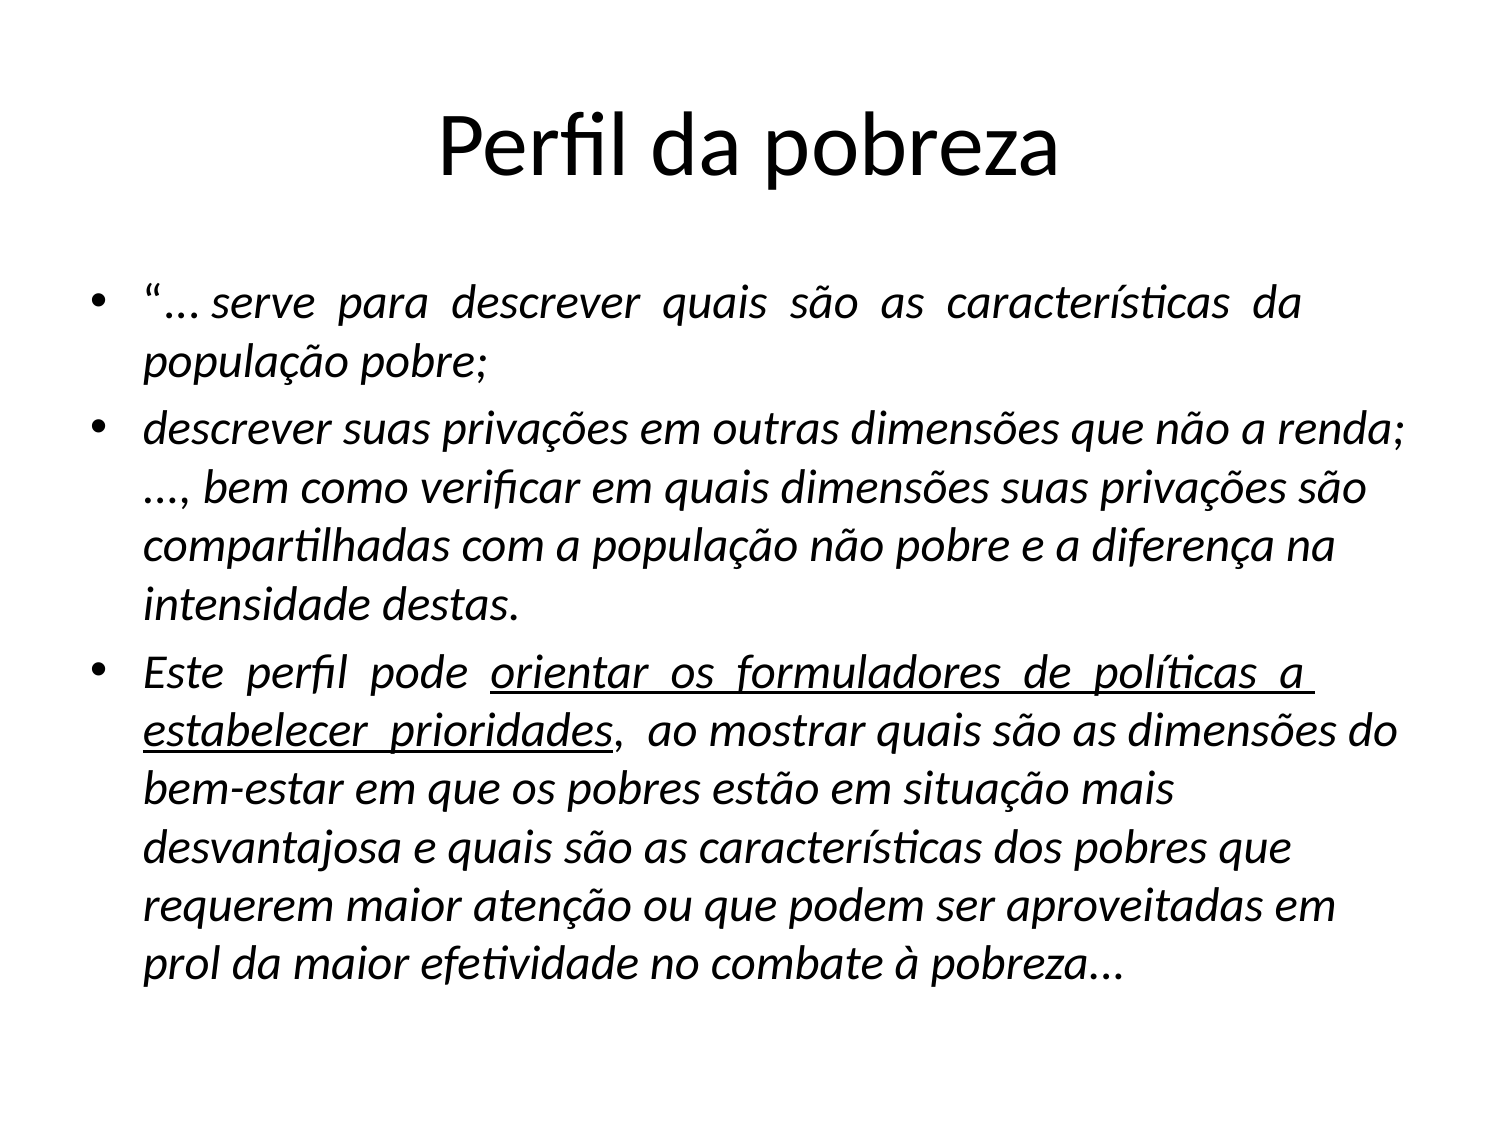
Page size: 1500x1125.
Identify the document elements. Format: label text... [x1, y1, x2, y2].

title Perfil da pobreza [75, 45, 1425, 233]
list “... serve para descrever quais são as características da população pobre; descrever suas privações em outras dimensões que não a renda; ..., bem como verificar em quais dimensões suas privações são compartilhadas com a população não pobre e a diferença na intensidade destas. Este perfil pode orientar os formuladores de políticas a estabelecer prioridades, ao mostrar quais são as dimensões do bem-estar em que os pobres estão em situação mais desvantajosa e quais são as características dos pobres que requerem maior atenção ou que podem ser aproveitadas em prol da maior efetividade no combate à pobreza... [75, 262, 1425, 1005]
